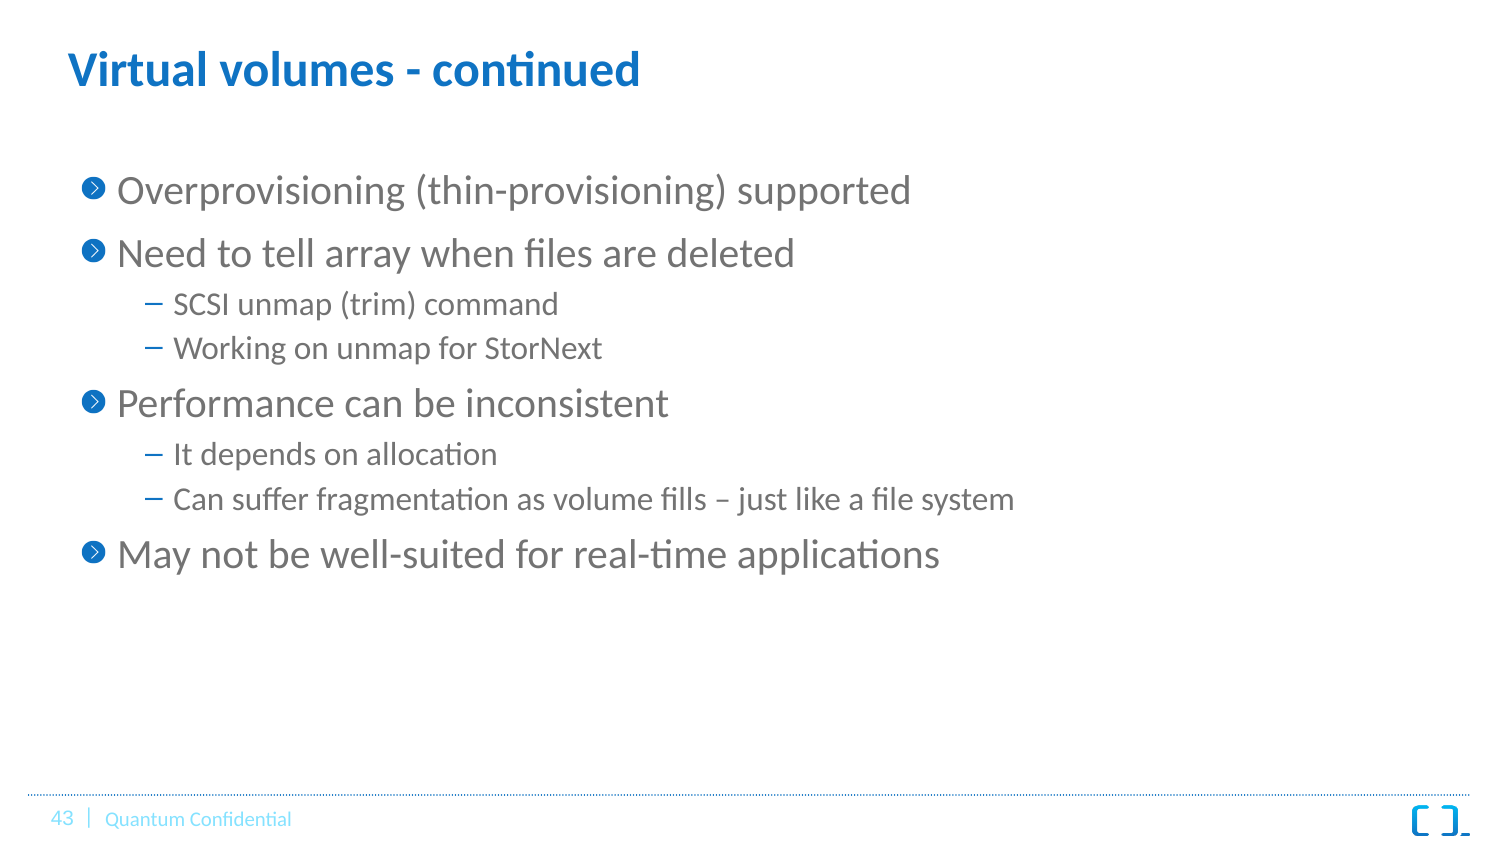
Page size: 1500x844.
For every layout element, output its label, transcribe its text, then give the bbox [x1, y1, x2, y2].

picture [79, 387, 108, 416]
title Virtual volumes - continued [52, 31, 1413, 111]
picture [1412, 805, 1470, 836]
picture [79, 538, 108, 566]
picture [79, 236, 108, 265]
picture [79, 174, 108, 202]
list Overprovisioning (thin-provisioning) supported Need to tell array when files are deleted SCSI unmap (trim) command Working on unmap for StorNext Performance can be inconsistent It depends on allocation Can suffer fragmentation as volume fills – just like a file system May not be well-suited for real-time applications [64, 155, 1413, 743]
